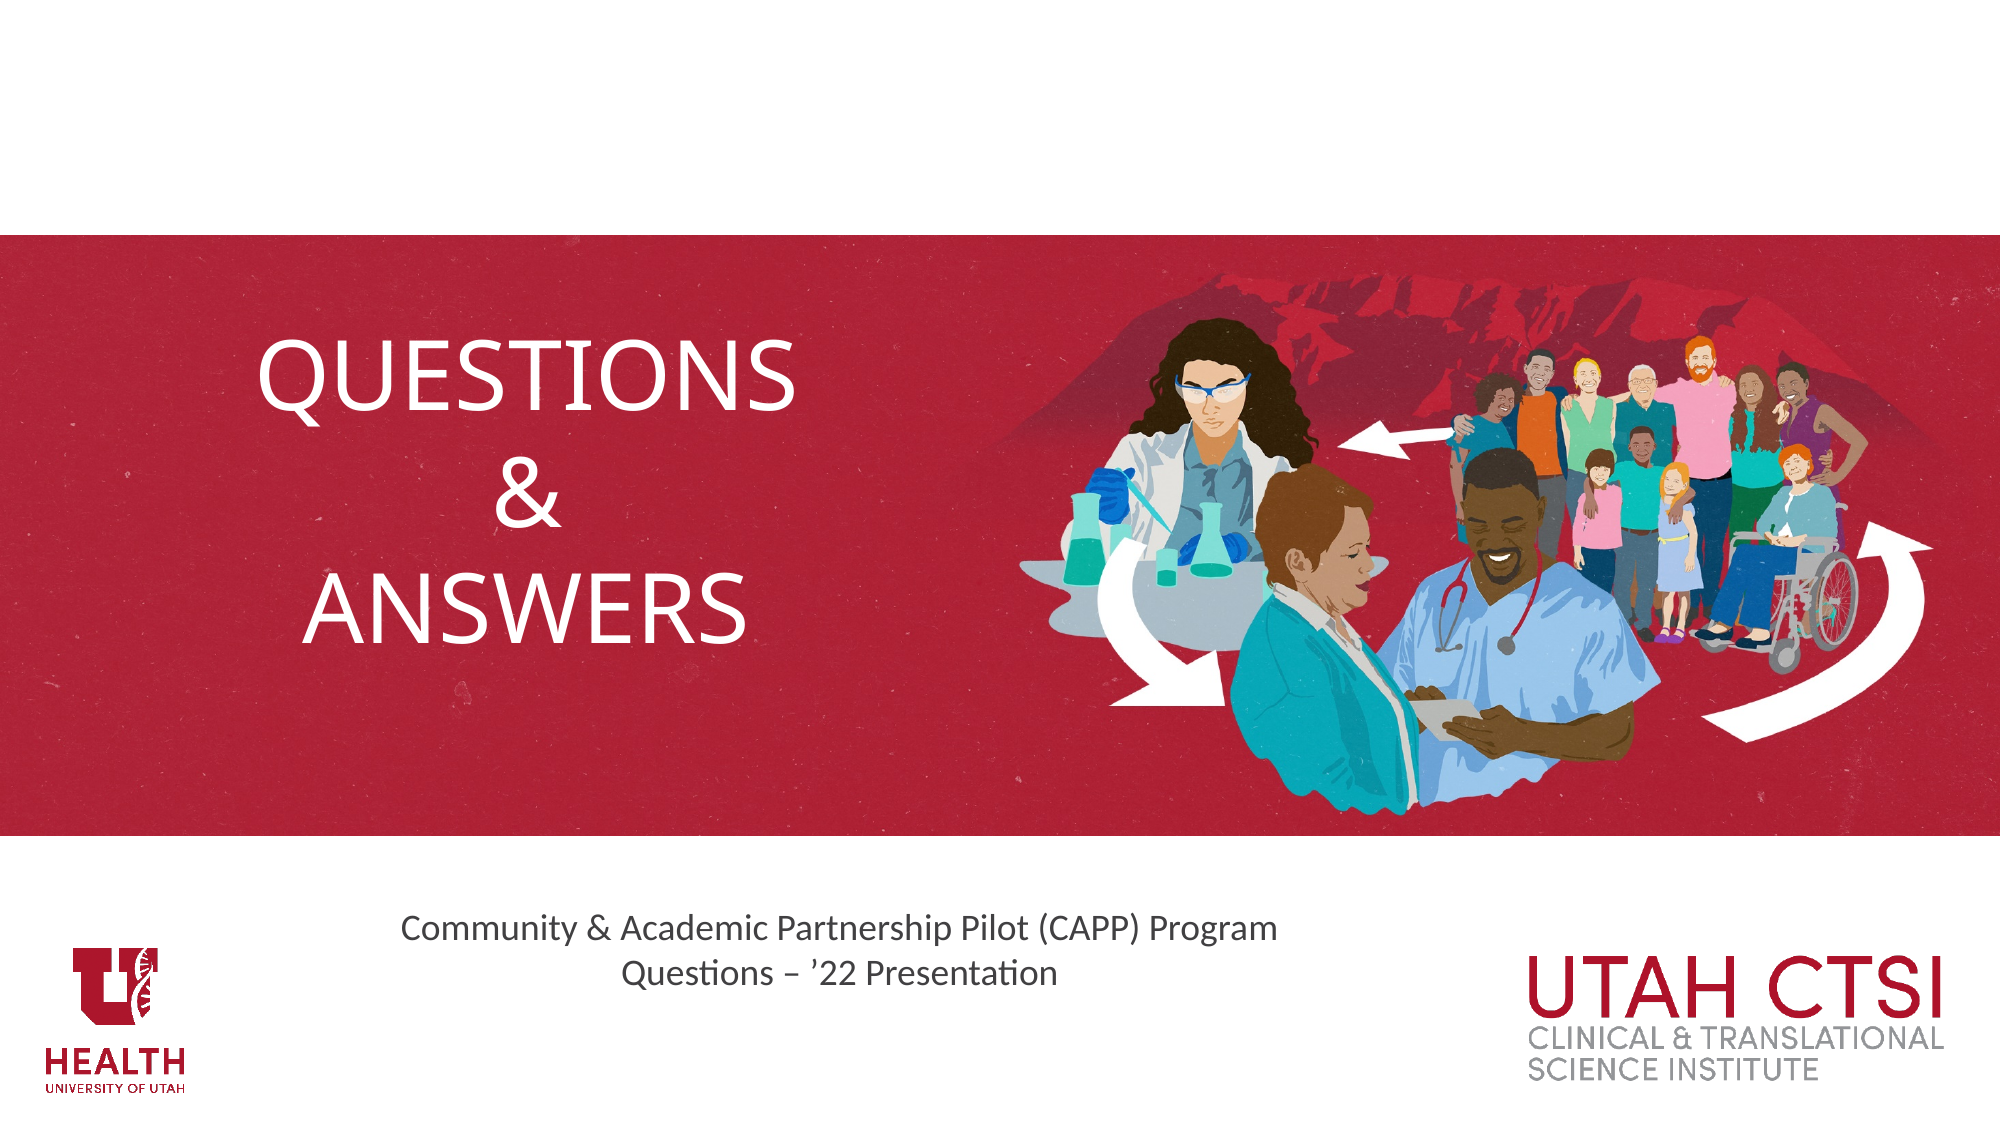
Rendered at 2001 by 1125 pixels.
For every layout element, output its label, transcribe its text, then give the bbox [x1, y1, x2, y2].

text_box Community & Academic Partnership Pilot (CAPP) Program Questions – ’22 Presentation [331, 895, 1349, 1001]
picture [1521, 945, 1954, 1092]
picture [46, 948, 184, 1093]
picture [0, 235, 2000, 836]
title Questions & Answers [0, 305, 1054, 582]
